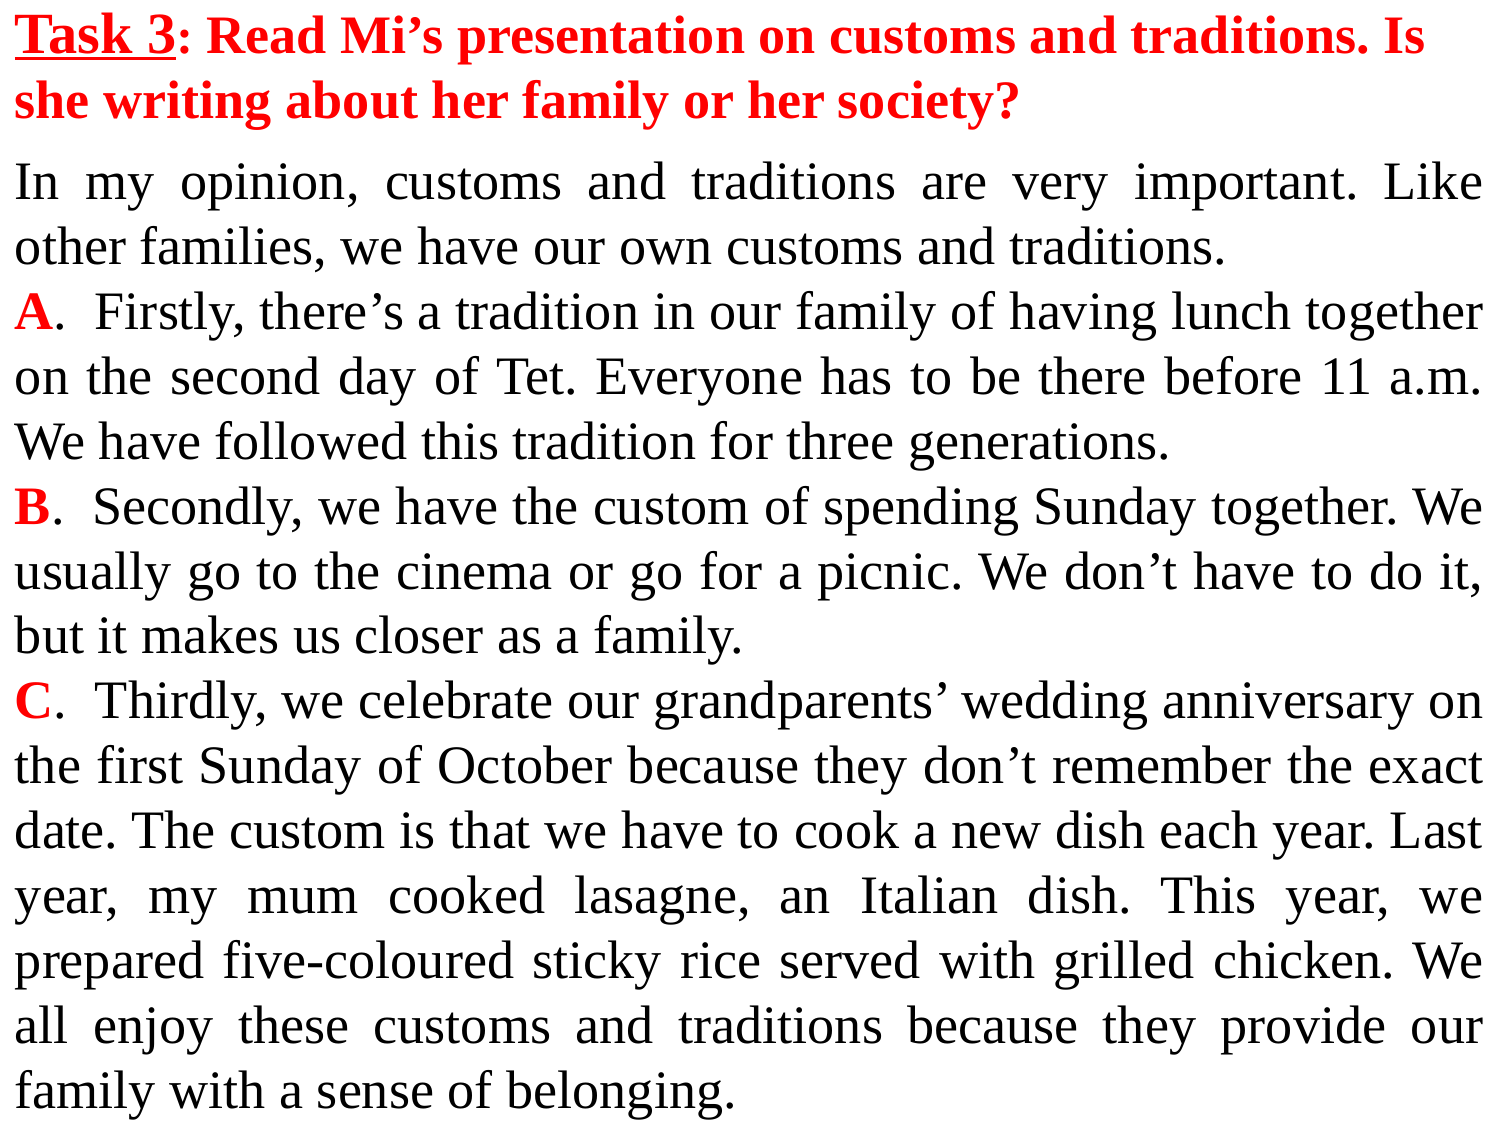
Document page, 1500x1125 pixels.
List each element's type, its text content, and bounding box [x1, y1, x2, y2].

text_box In my opinion, customs and traditions are very important. Like other families, we have our own customs and traditions. A. Firstly, there’s a tradition in our family of having lunch together on the second day of Tet. Everyone has to be there before 11 a.m. We have followed this tradition for three generations. B. Secondly, we have the custom of spending Sunday together. We usually go to the cinema or go for a picnic. We don’t have to do it, but it makes us closer as a family. C. Thirdly, we celebrate our grandparents’ wedding anniversary on the first Sunday of October because they don’t remember the exact date. The custom is that we have to cook a new dish each year. Last year, my mum cooked lasagne, an Italian dish. This year, we prepared five-coloured sticky rice served with grilled chicken. We all enjoy these customs and traditions because they provide our family with a sense of belonging. [0, 137, 1500, 1125]
text_box Task 3: Read Mi’s presentation on customs and traditions. Is she writing about her family or her society? [0, 0, 1500, 137]
